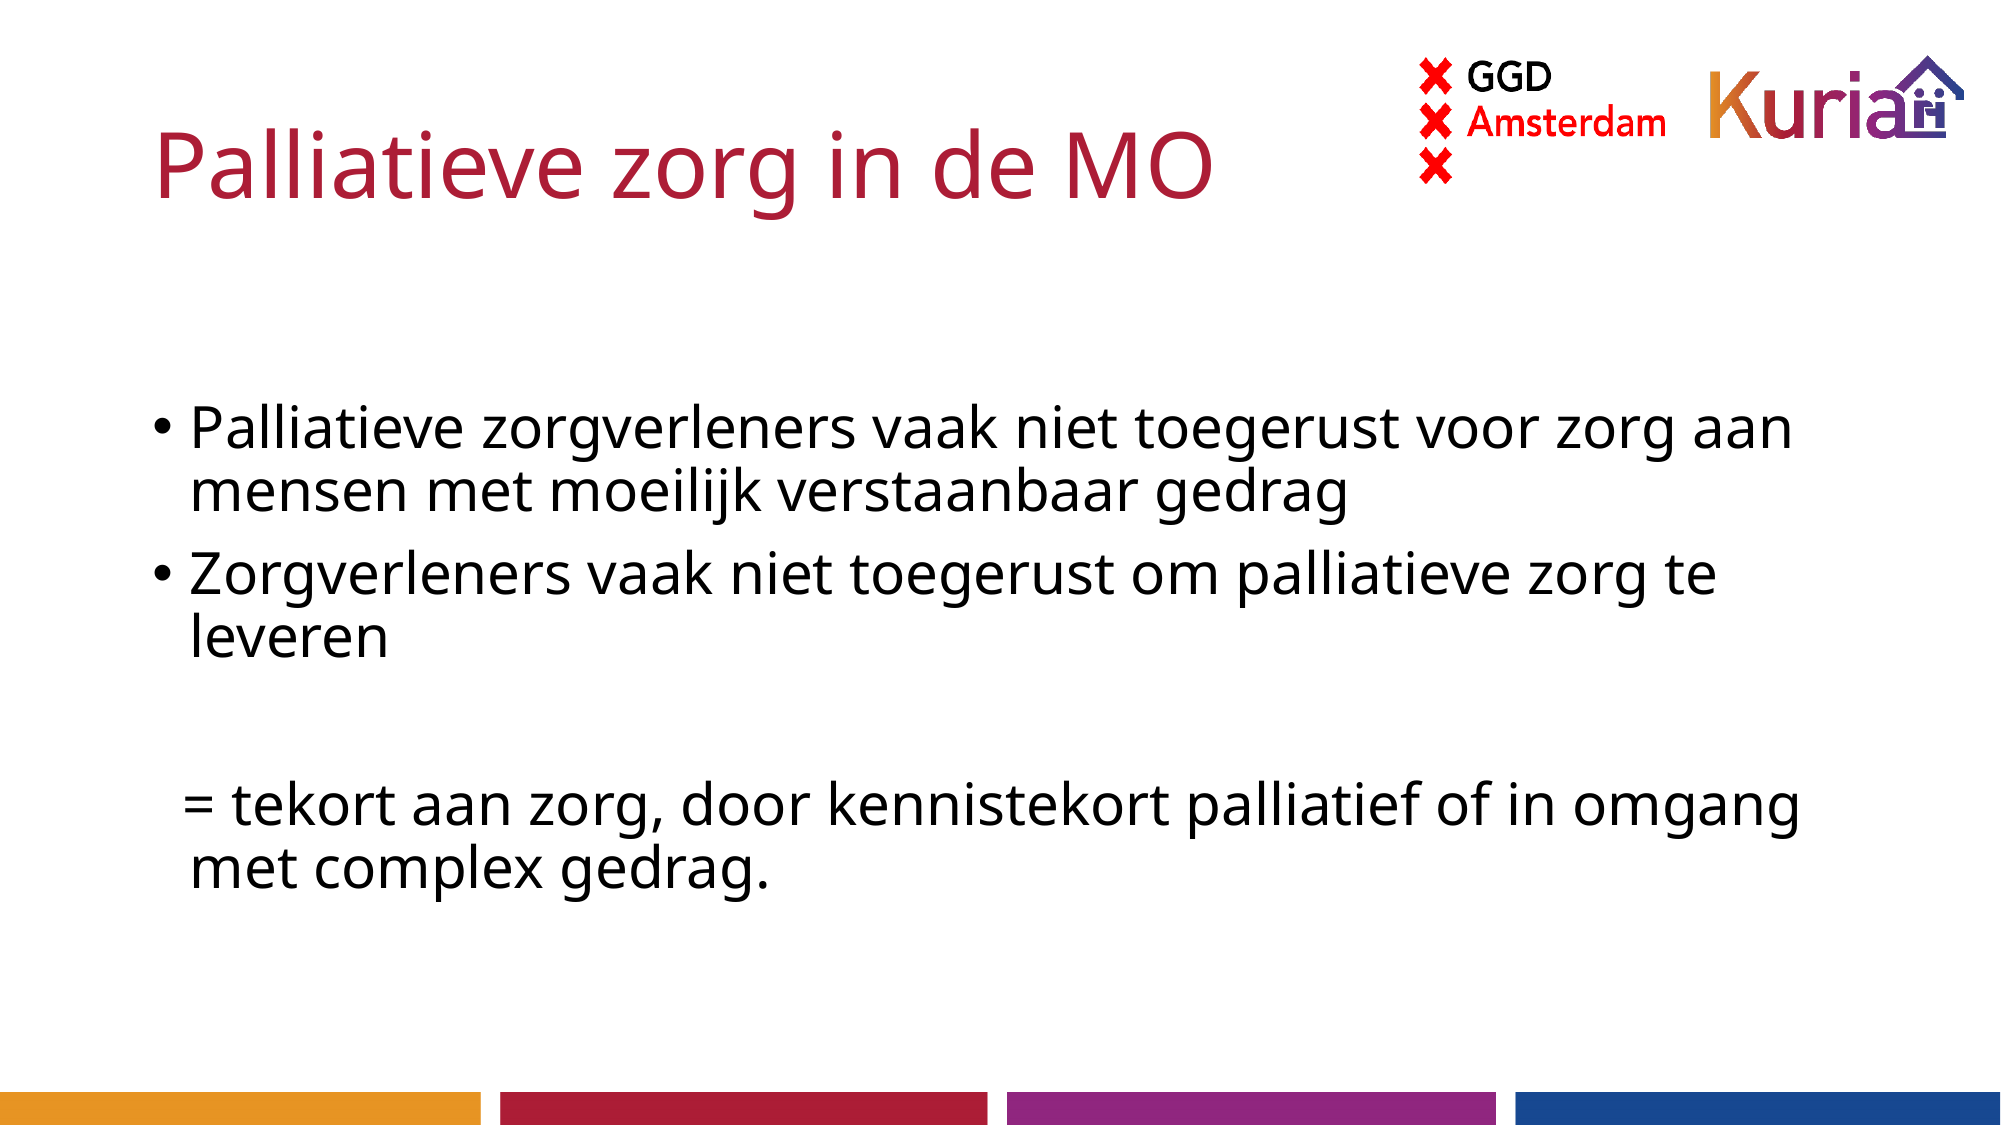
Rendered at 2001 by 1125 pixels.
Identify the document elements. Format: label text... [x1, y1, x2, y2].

picture [0, 1092, 2001, 1125]
title Palliatieve zorg in de MO [137, 59, 1863, 278]
picture [1419, 57, 1665, 184]
list Palliatieve zorgverleners vaak niet toegerust voor zorg aan mensen met moeilijk verstaanbaar gedrag Zorgverleners vaak niet toegerust om palliatieve zorg te leveren = tekort aan zorg, door kennistekort palliatief of in omgang met complex gedrag. [137, 299, 1863, 1014]
picture [1708, 53, 1966, 140]
